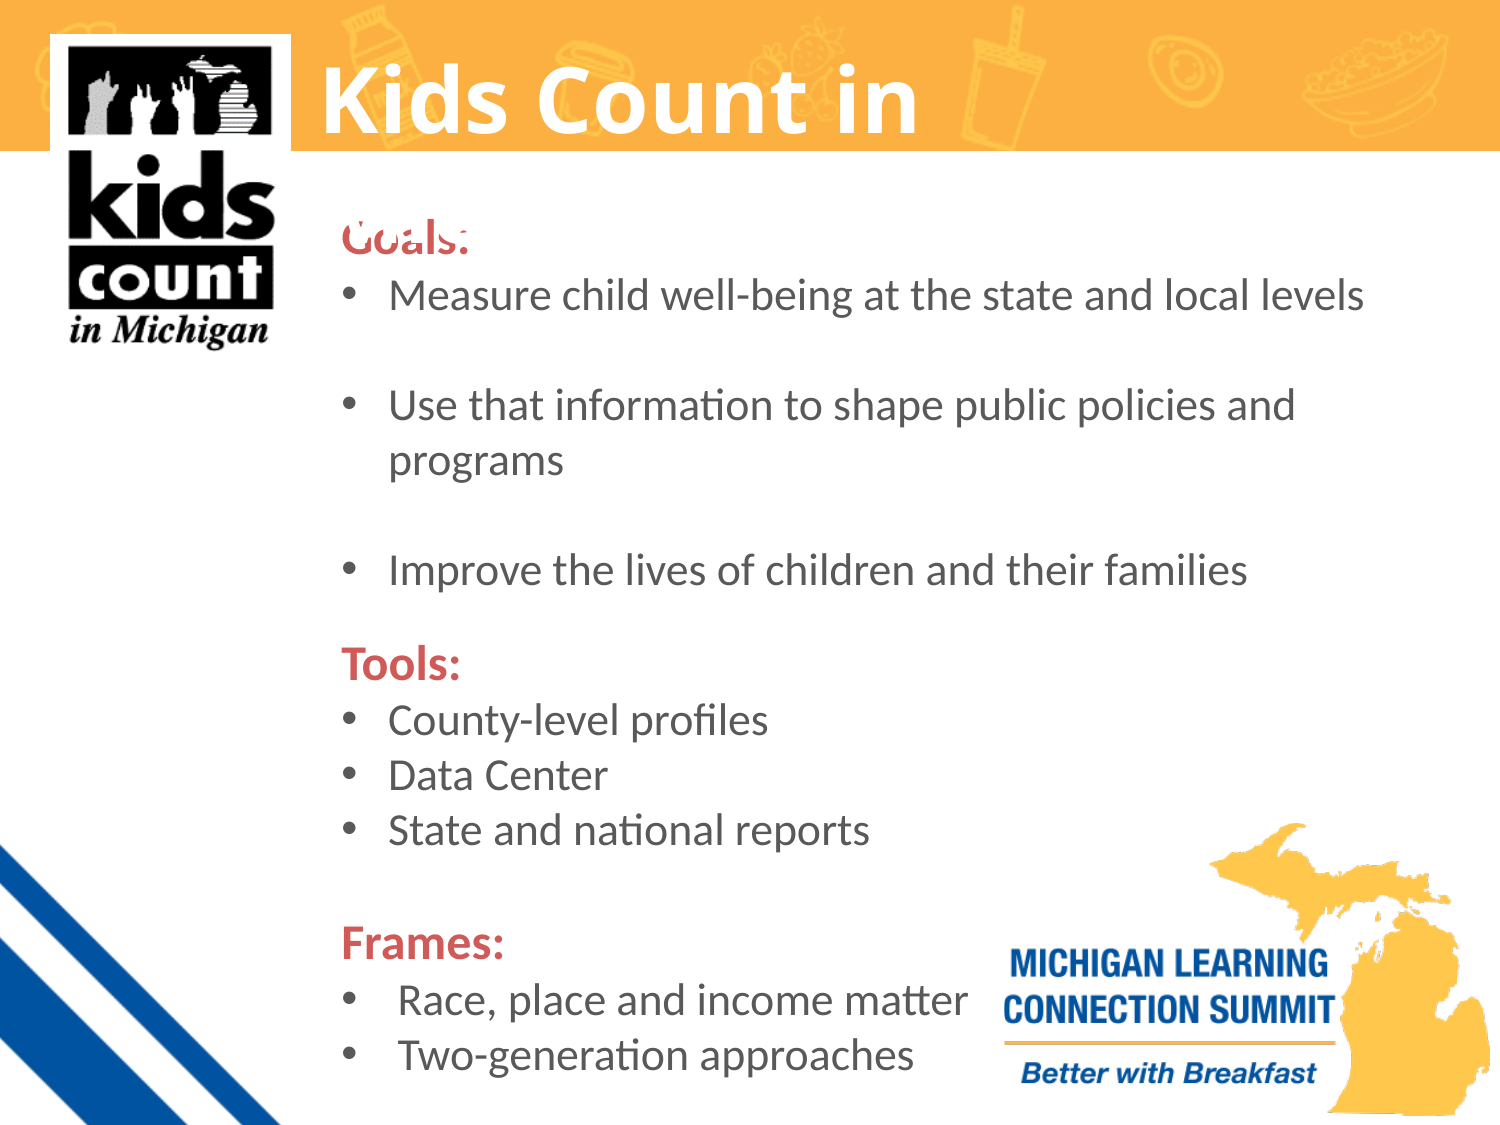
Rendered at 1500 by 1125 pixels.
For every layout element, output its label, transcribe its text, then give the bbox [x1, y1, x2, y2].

text_box Kids Count in Michigan [303, 34, 1369, 269]
picture [49, 34, 291, 362]
text_box Goals: Measure child well-being at the state and local levels Use that information to shape public policies and programs Improve the lives of children and their families Tools: County-level profiles Data Center State and national reports Frames: Race, place and income matter Two-generation approaches [326, 197, 1465, 1088]
